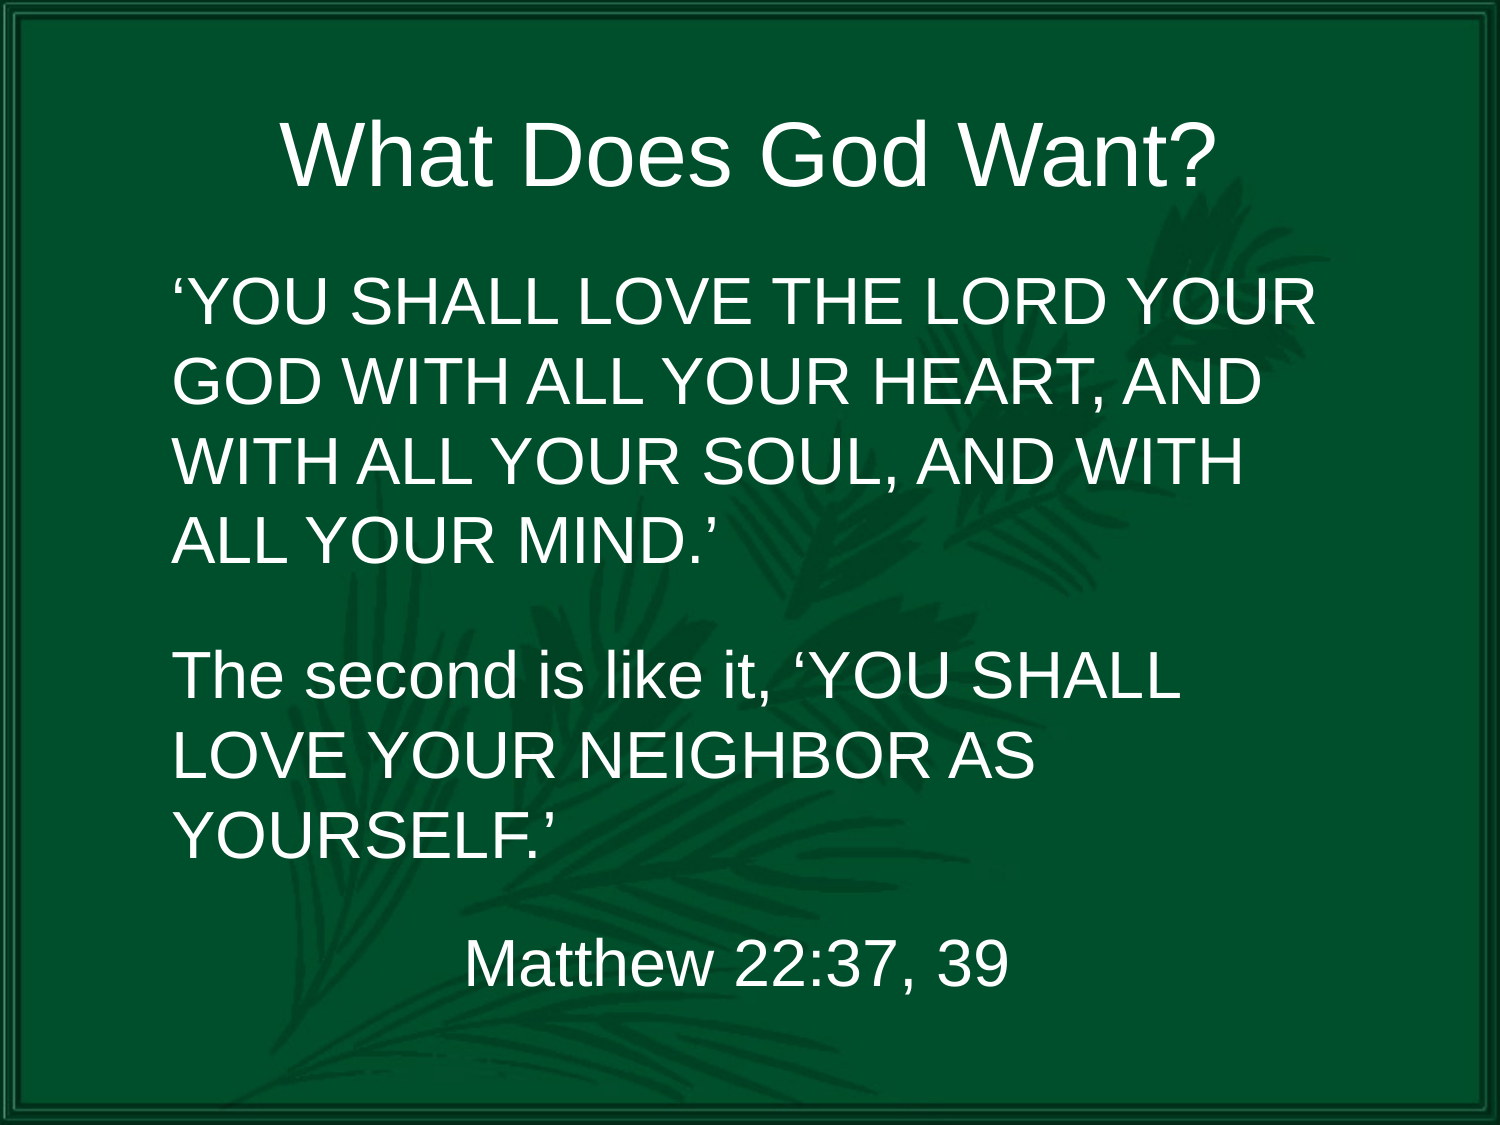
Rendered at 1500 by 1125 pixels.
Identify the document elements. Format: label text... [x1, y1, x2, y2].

title What Does God Want? [112, 62, 1388, 238]
list ‘YOU SHALL LOVE THE LORD YOUR GOD WITH ALL YOUR HEART, AND WITH ALL YOUR SOUL, AND WITH ALL YOUR MIND.’ The second is like it, ‘YOU SHALL LOVE YOUR NEIGHBOR AS YOURSELF.’ Matthew 22:37, 39 [99, 249, 1375, 1038]
picture [0, 0, 1500, 1125]
